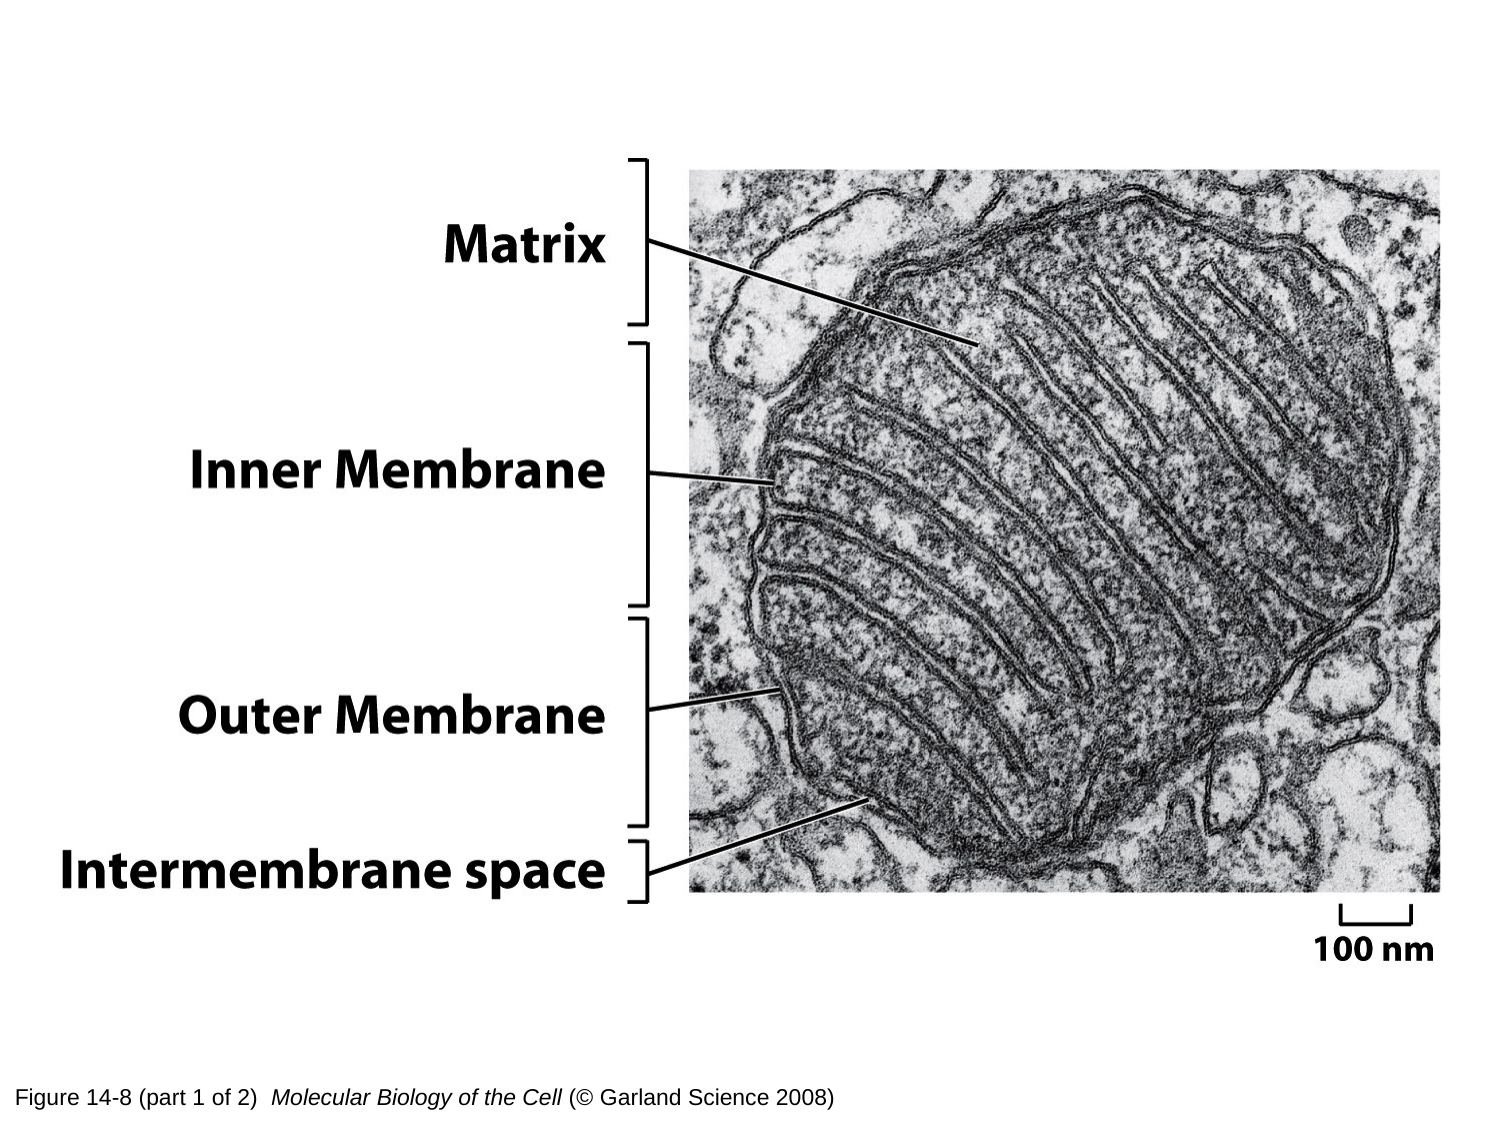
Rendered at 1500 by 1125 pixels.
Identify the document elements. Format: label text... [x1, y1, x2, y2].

picture [49, 143, 1450, 981]
text_box Figure 14-8 (part 1 of 2) Molecular Biology of the Cell (© Garland Science 2008) [0, 1074, 1488, 1118]
